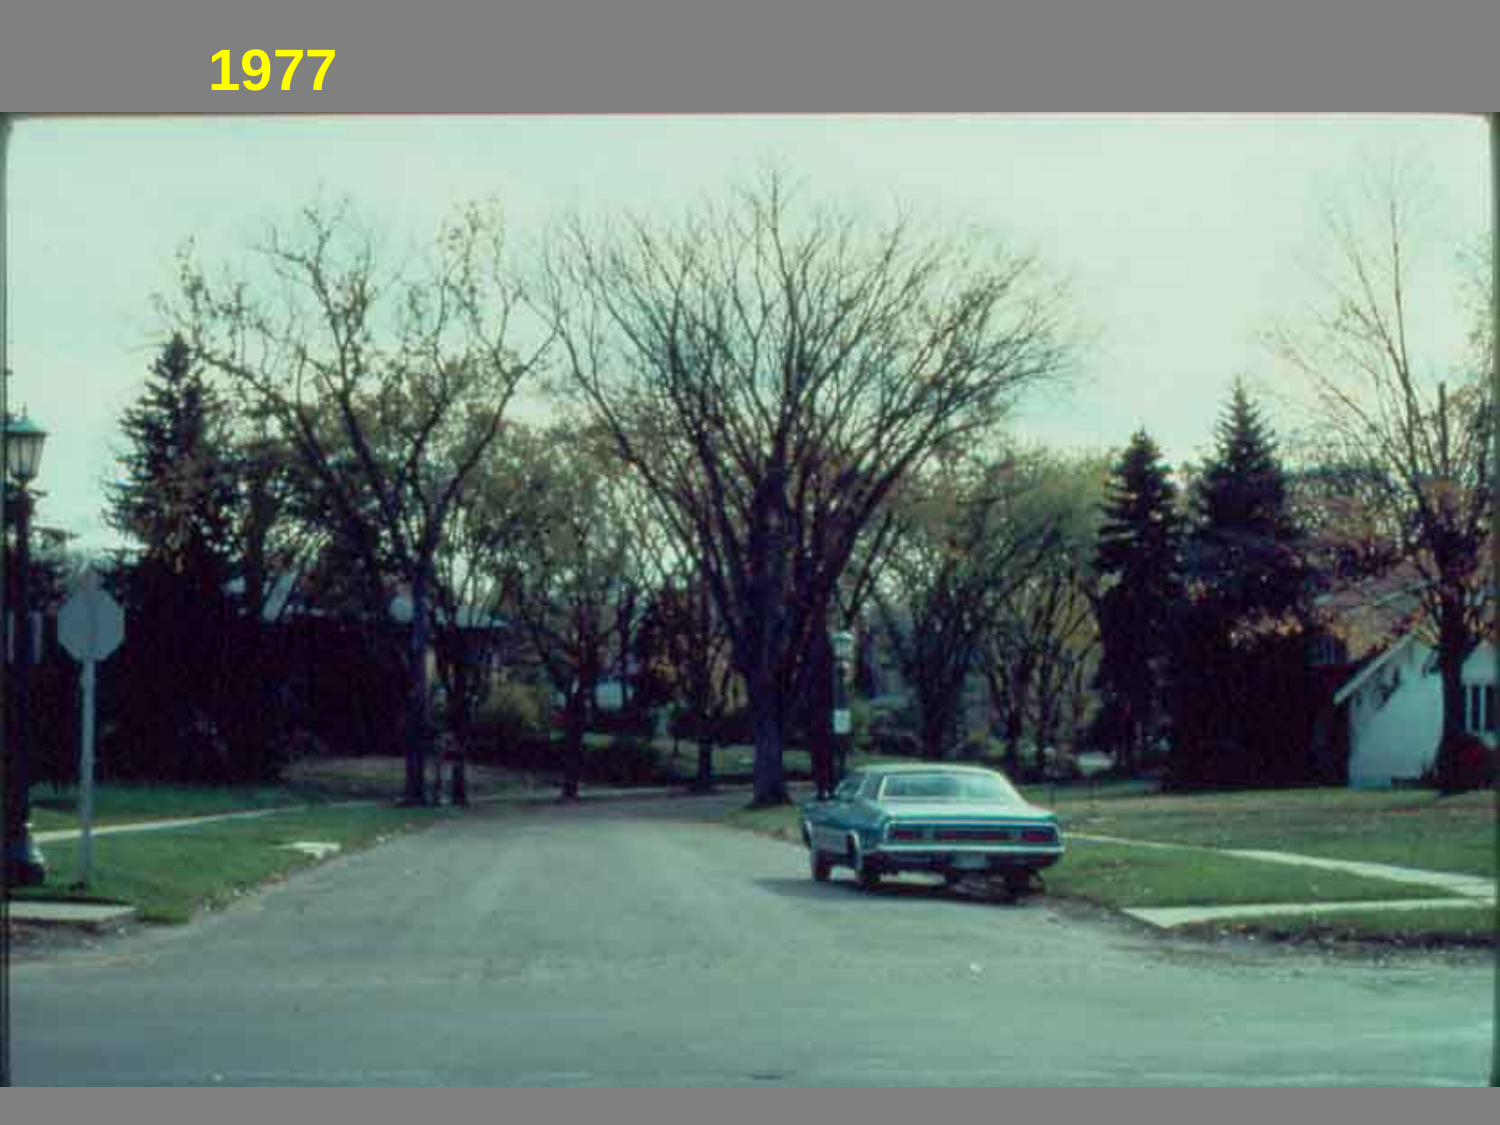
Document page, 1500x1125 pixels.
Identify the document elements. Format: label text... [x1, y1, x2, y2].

text_box 1977 [193, 24, 354, 110]
picture [0, 112, 1500, 1087]
